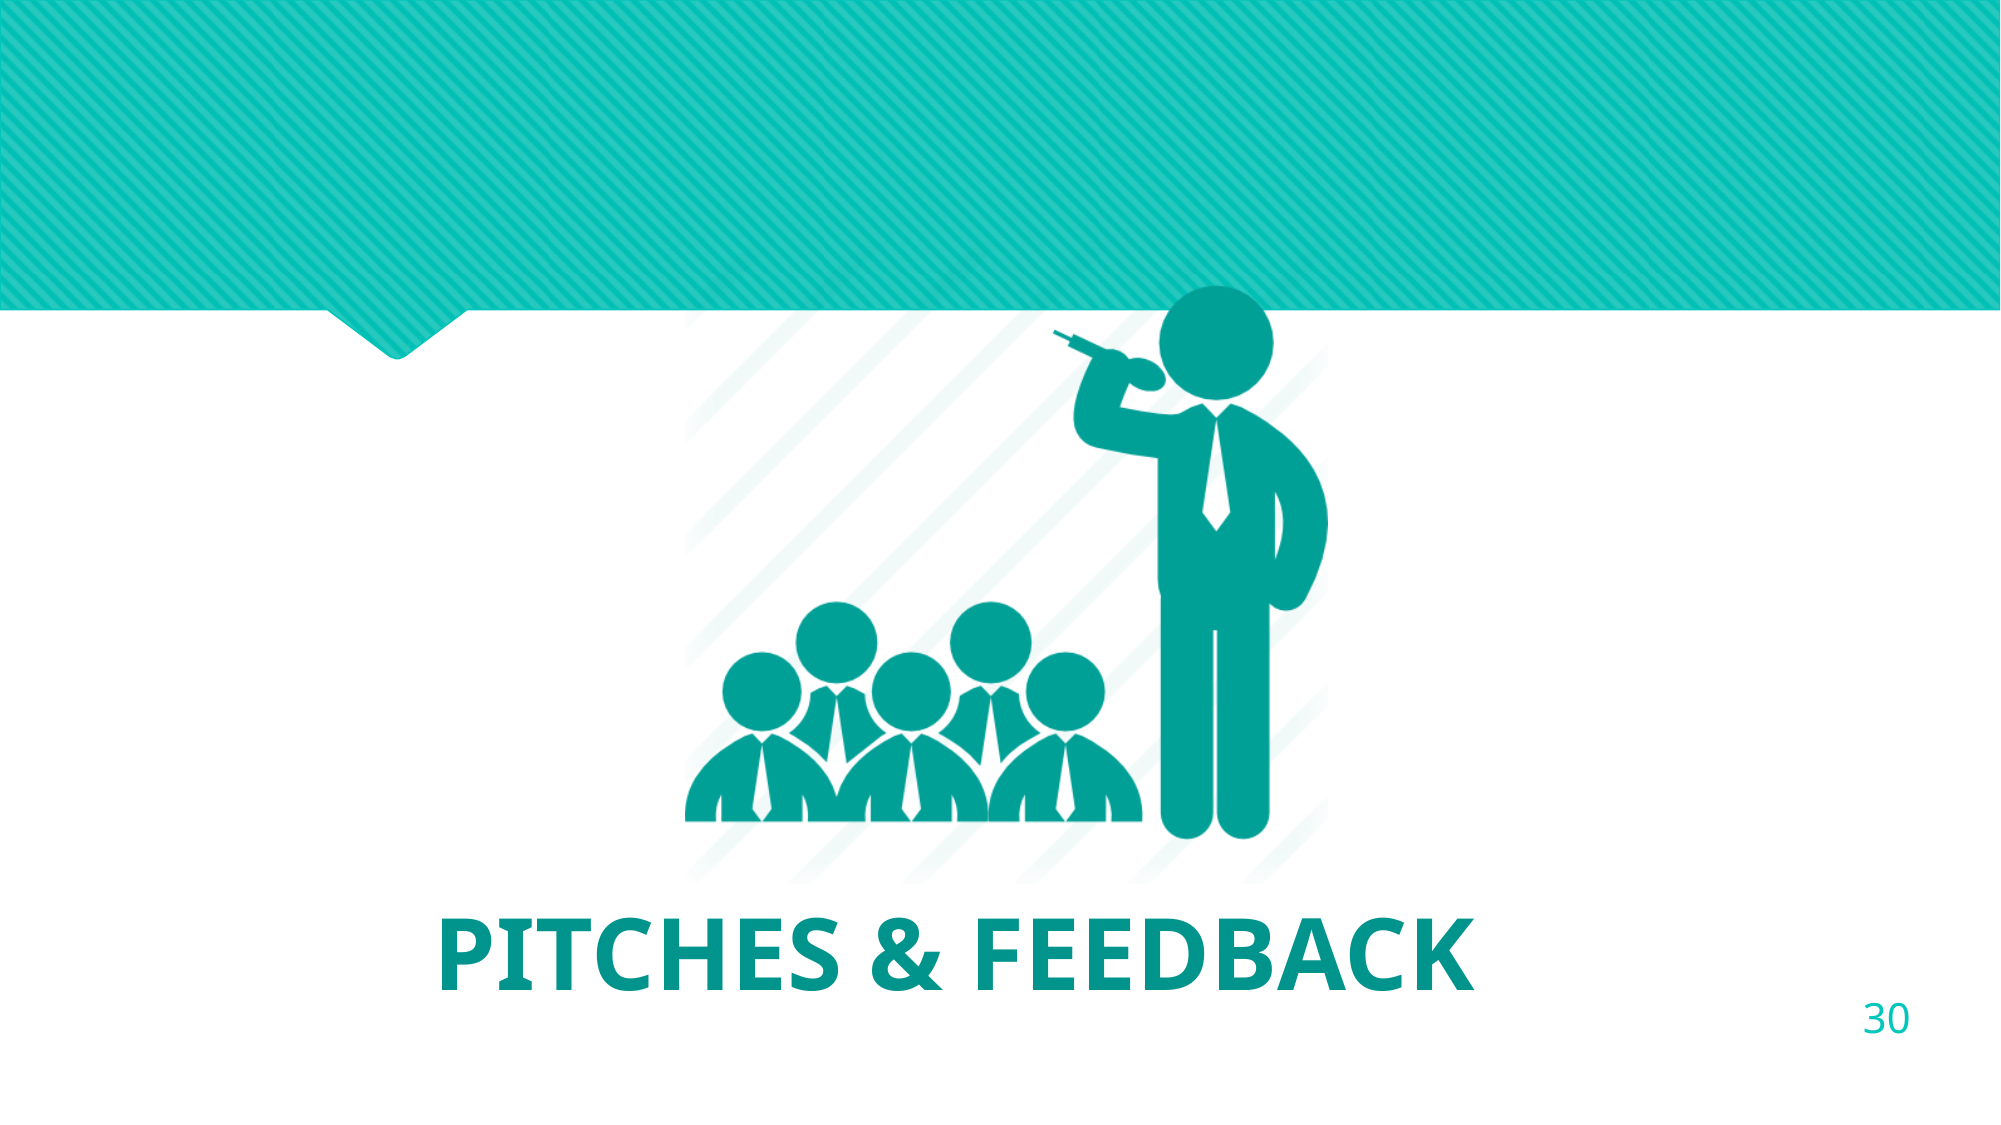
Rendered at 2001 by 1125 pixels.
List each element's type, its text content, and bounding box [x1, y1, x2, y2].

slide_number ‹#› [1751, 970, 1926, 1051]
picture [1, 1, 1999, 884]
text_box PITCHES & FEEDBACK [211, 883, 1698, 1020]
